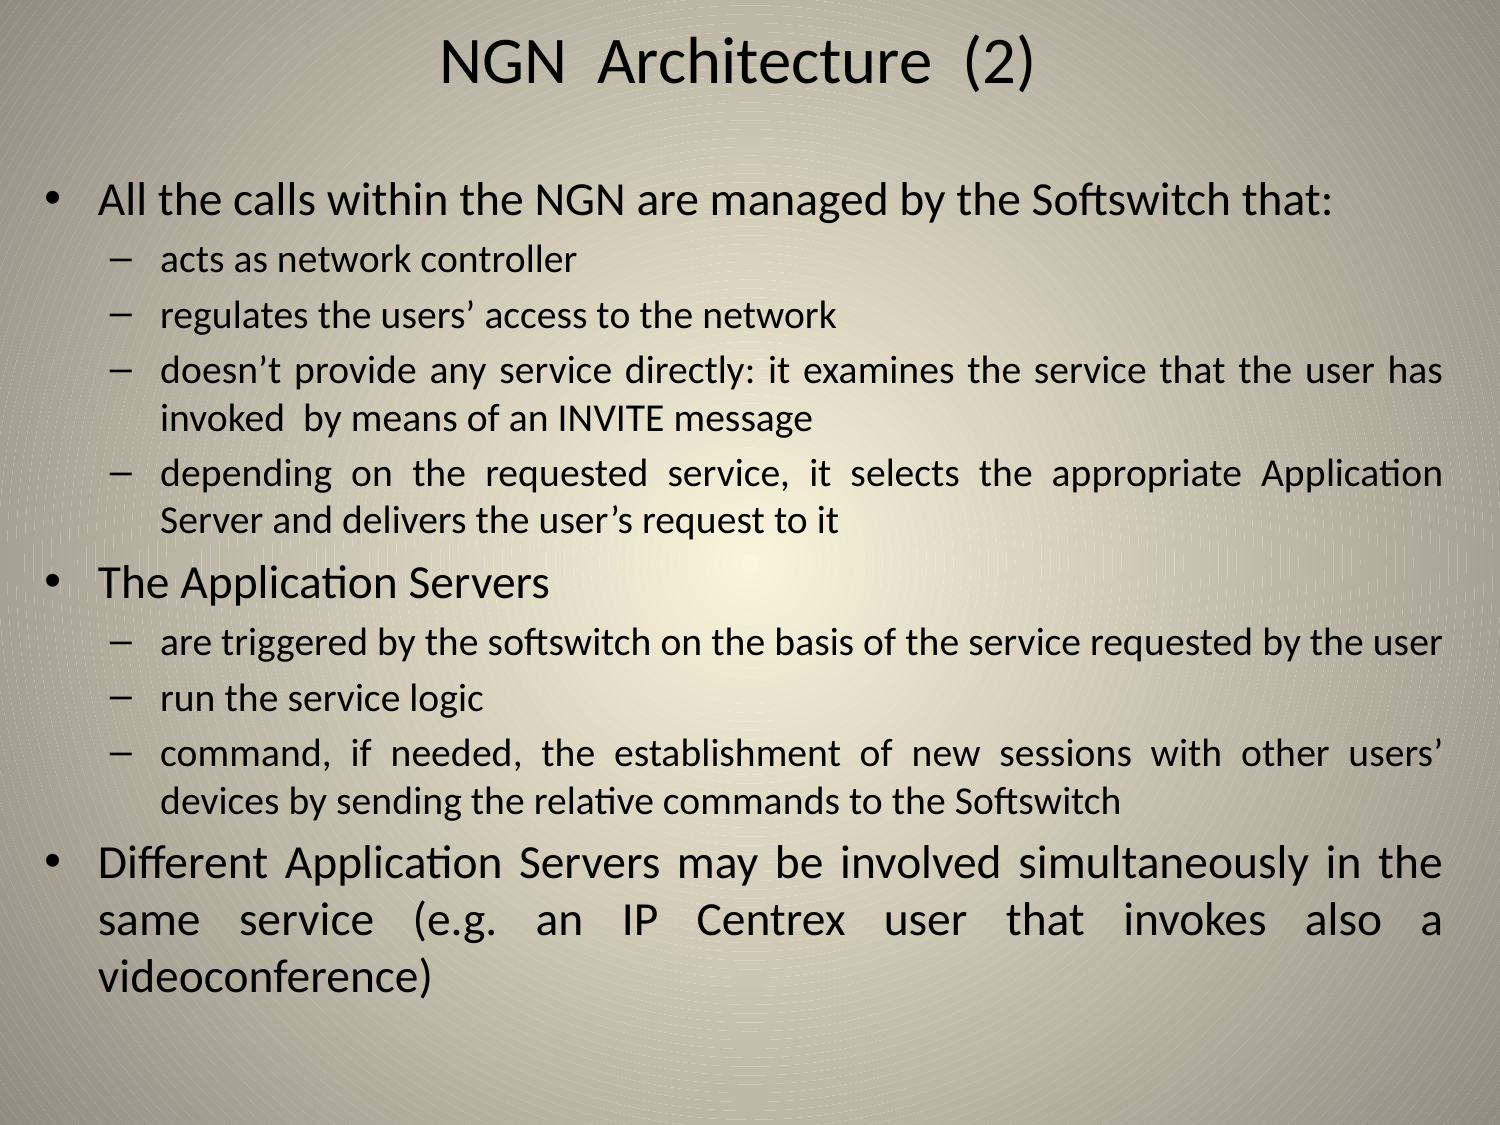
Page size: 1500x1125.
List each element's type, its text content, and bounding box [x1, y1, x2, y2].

list All the calls within the NGN are managed by the Softswitch that: acts as network controller regulates the users’ access to the network doesn’t provide any service directly: it examines the service that the user has invoked by means of an INVITE message depending on the requested service, it selects the appropriate Application Server and delivers the user’s request to it The Application Servers are triggered by the softswitch on the basis of the service requested by the user run the service logic command, if needed, the establishment of new sessions with other users’ devices by sending the relative commands to the Softswitch Different Application Servers may be involved simultaneously in the same service (e.g. an IP Centrex user that invokes also a videoconference) [29, 160, 1461, 1059]
title NGN Architecture (2) [29, 0, 1447, 114]
